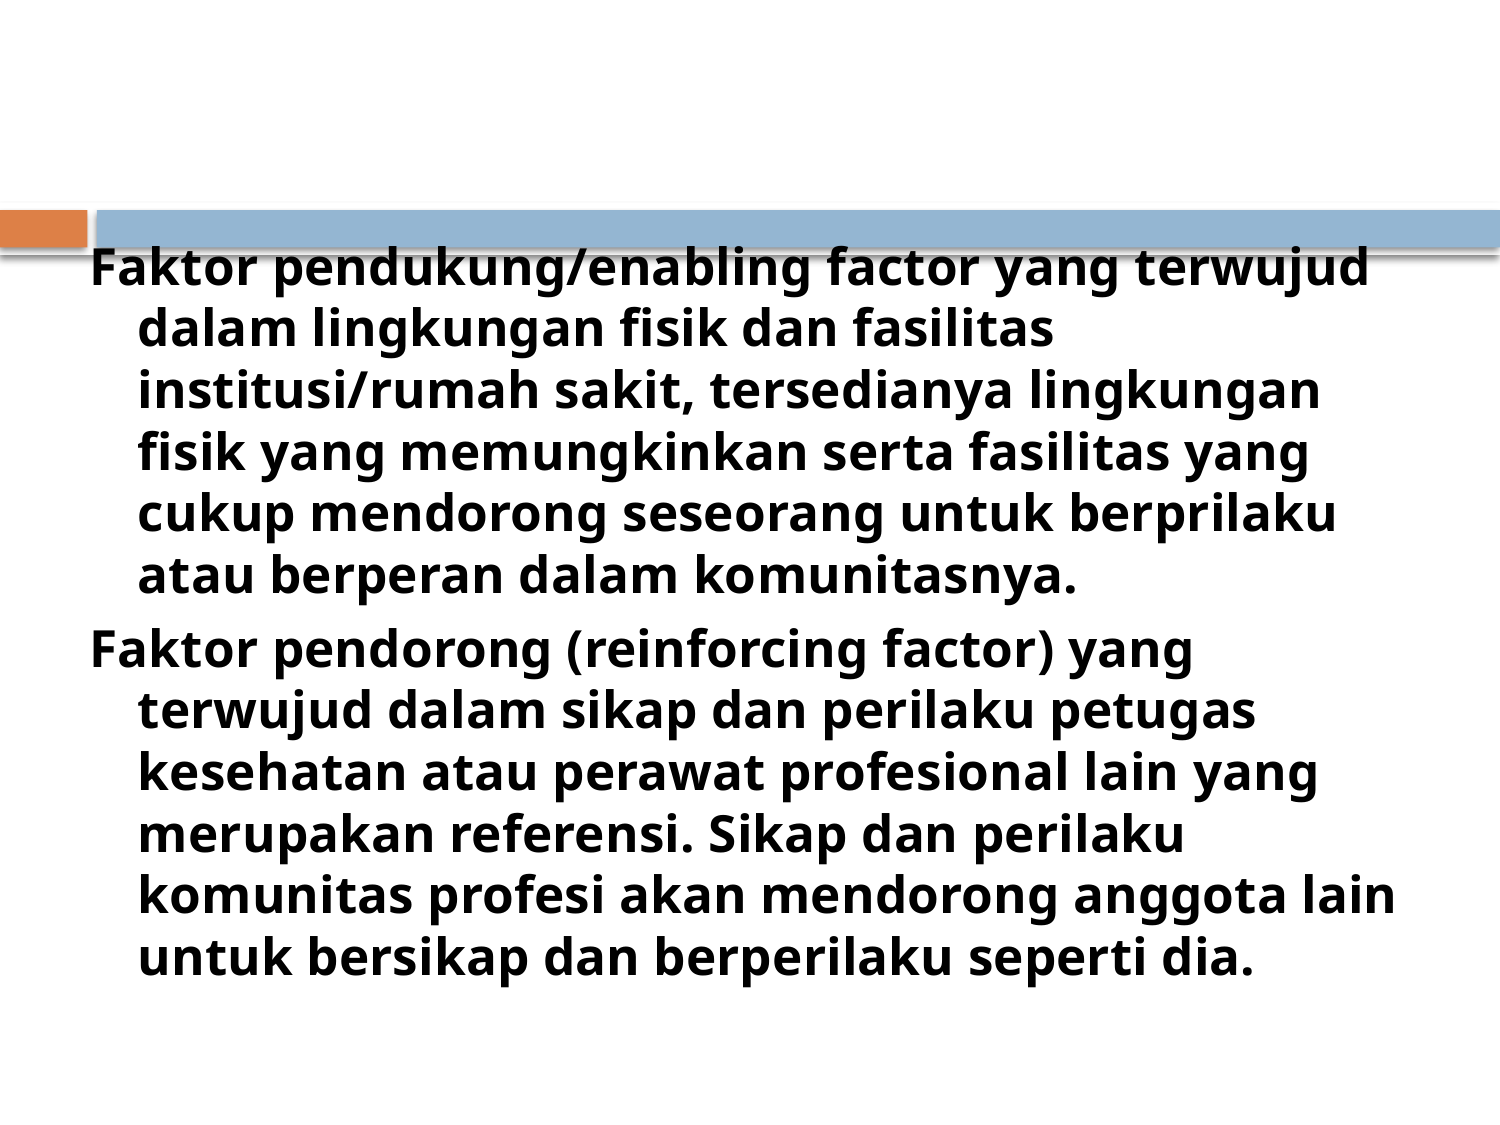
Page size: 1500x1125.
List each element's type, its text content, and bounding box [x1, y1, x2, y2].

list Faktor pendukung/enabling factor yang terwujud dalam lingkungan fisik dan fasilitas institusi/rumah sakit, tersedianya lingkungan fisik yang memungkinkan serta fasilitas yang cukup mendorong seseorang untuk berprilaku atau berperan dalam komunitasnya. Faktor pendorong (reinforcing factor) yang terwujud dalam sikap dan perilaku petugas kesehatan atau perawat profesional lain yang merupakan referensi. Sikap dan perilaku komunitas profesi akan mendorong anggota lain untuk bersikap dan berperilaku seperti dia. [75, 152, 1425, 1005]
